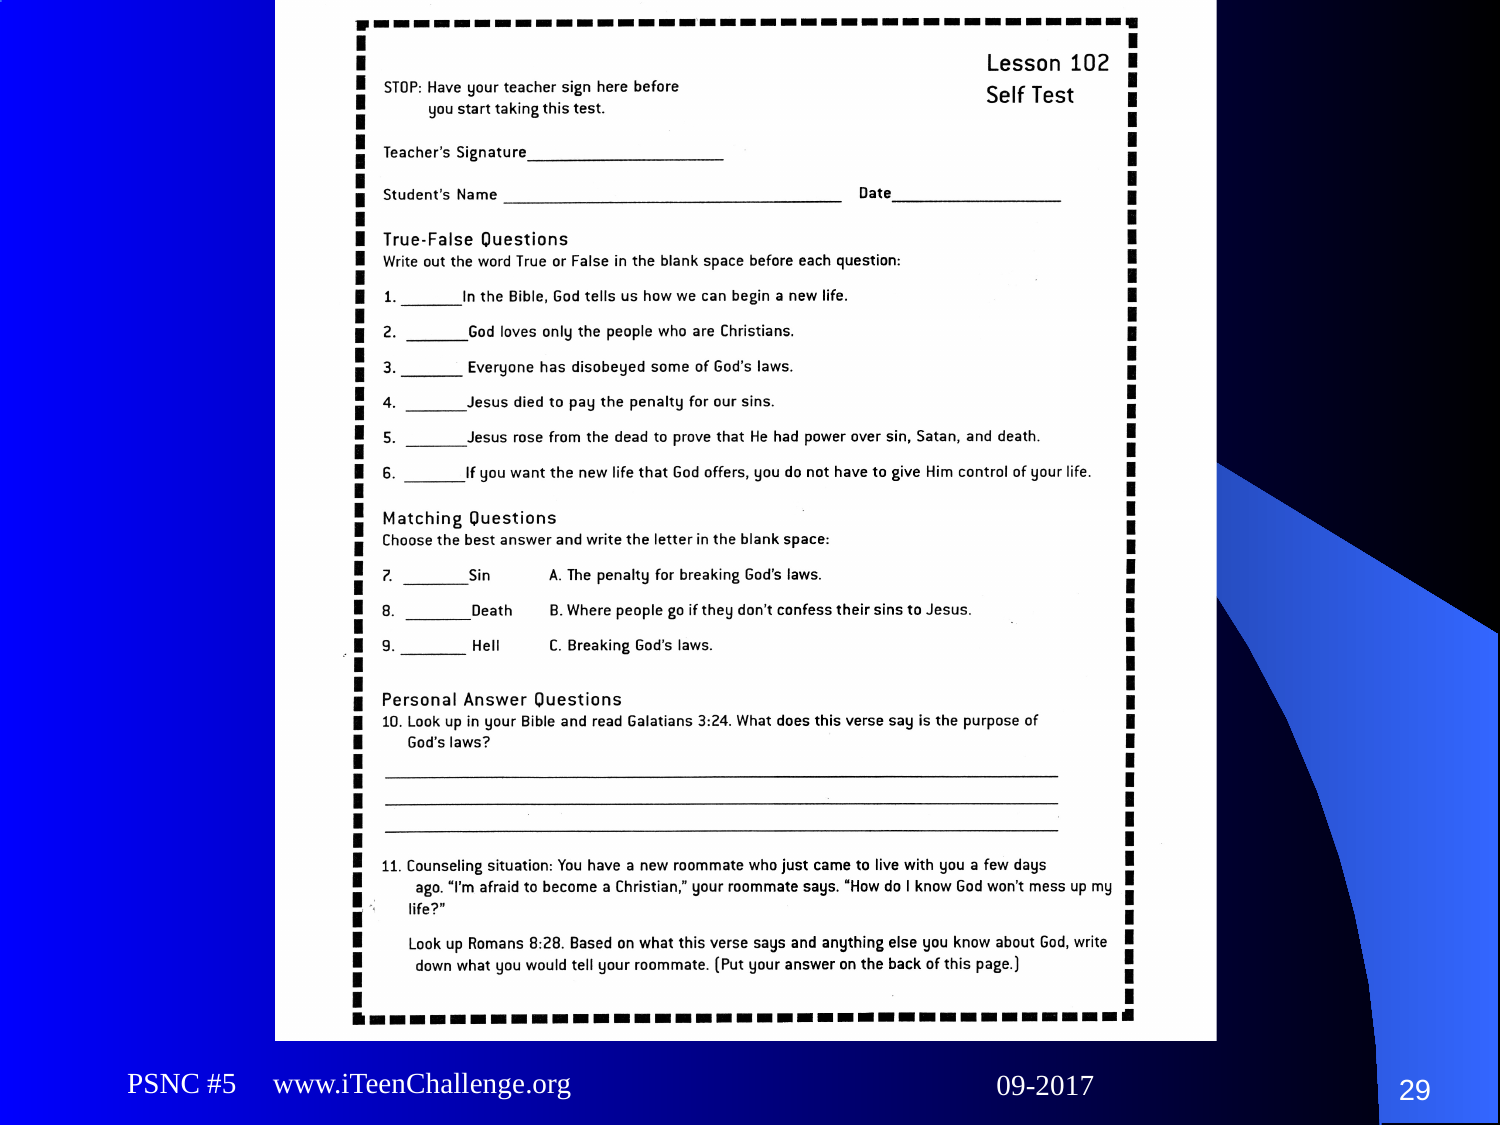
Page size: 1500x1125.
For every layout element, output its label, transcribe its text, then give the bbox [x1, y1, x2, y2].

slide_number 09-2017 [813, 1052, 1110, 1116]
picture [274, 0, 1217, 1042]
slide_number 29 [1133, 1043, 1447, 1107]
footer PSNC #5 www.iTeenChallenge.org [111, 1044, 813, 1120]
